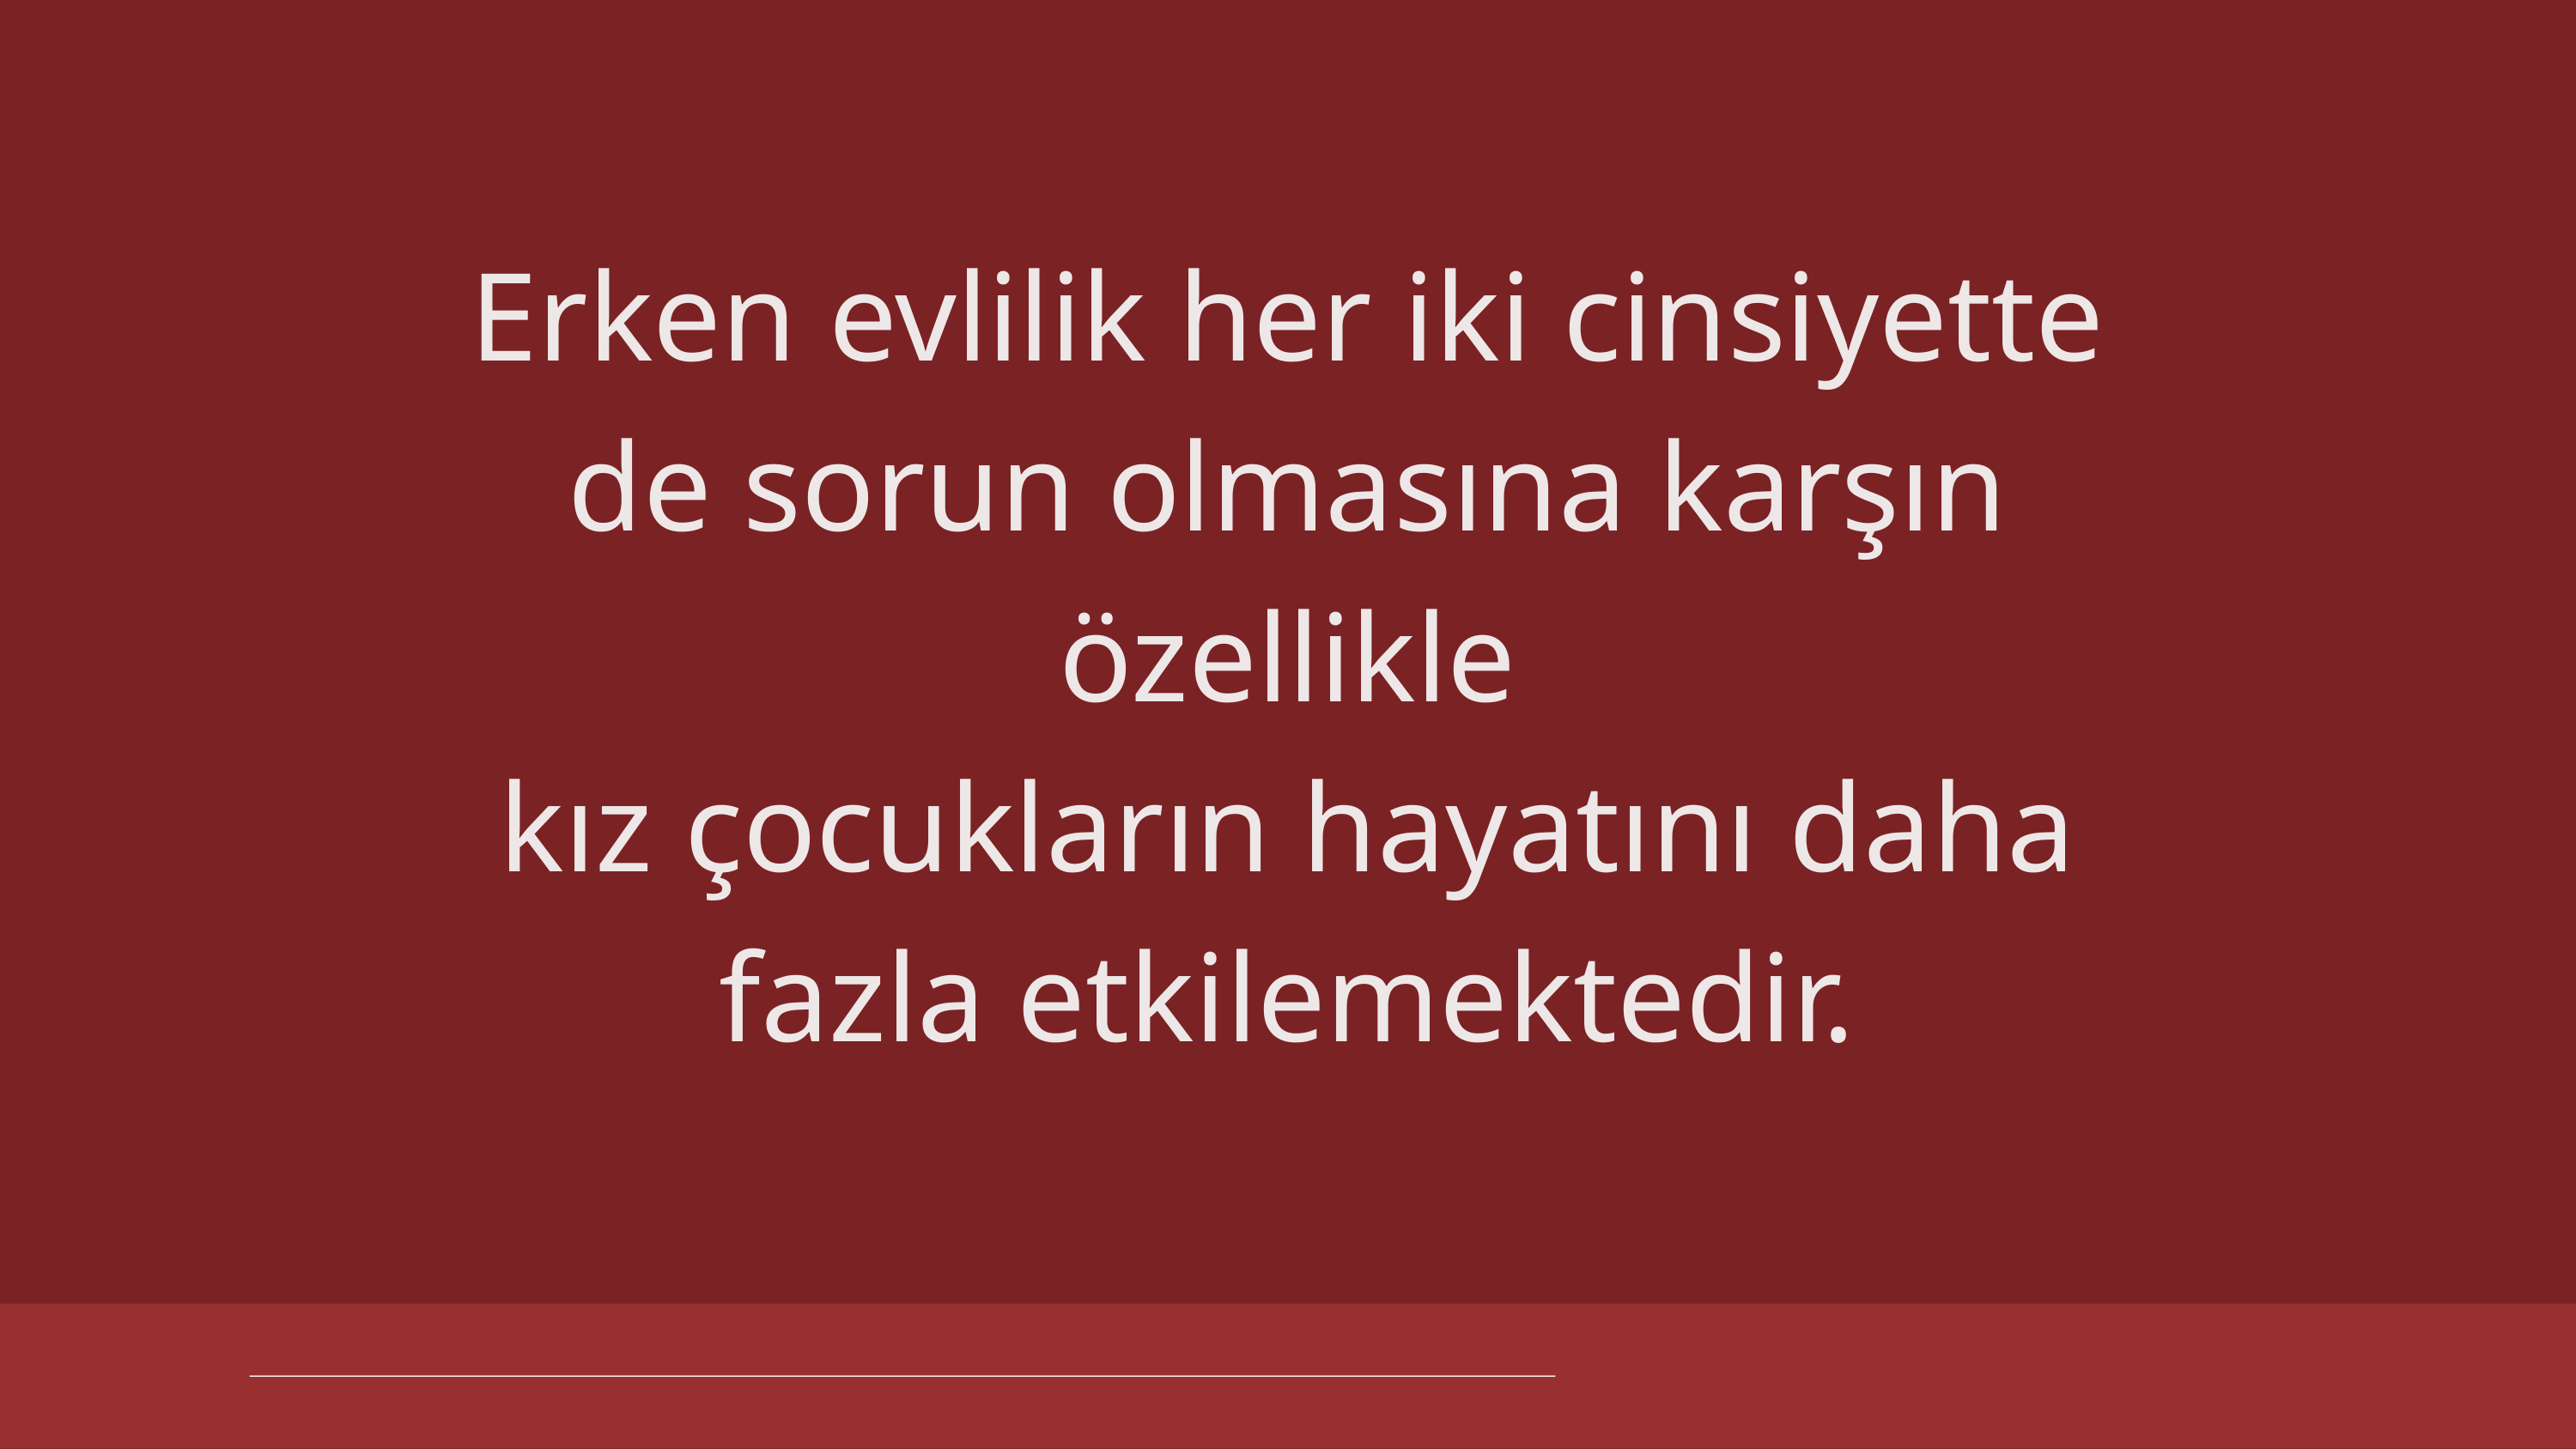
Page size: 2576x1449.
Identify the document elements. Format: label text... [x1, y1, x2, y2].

text_box [0, 1303, 2576, 1449]
text_box Erken evlilik her iki cinsiyette de sorun olmasına karşın özellikle kız çocukların hayatını daha fazla etkilemektedir. [398, 215, 2178, 1066]
